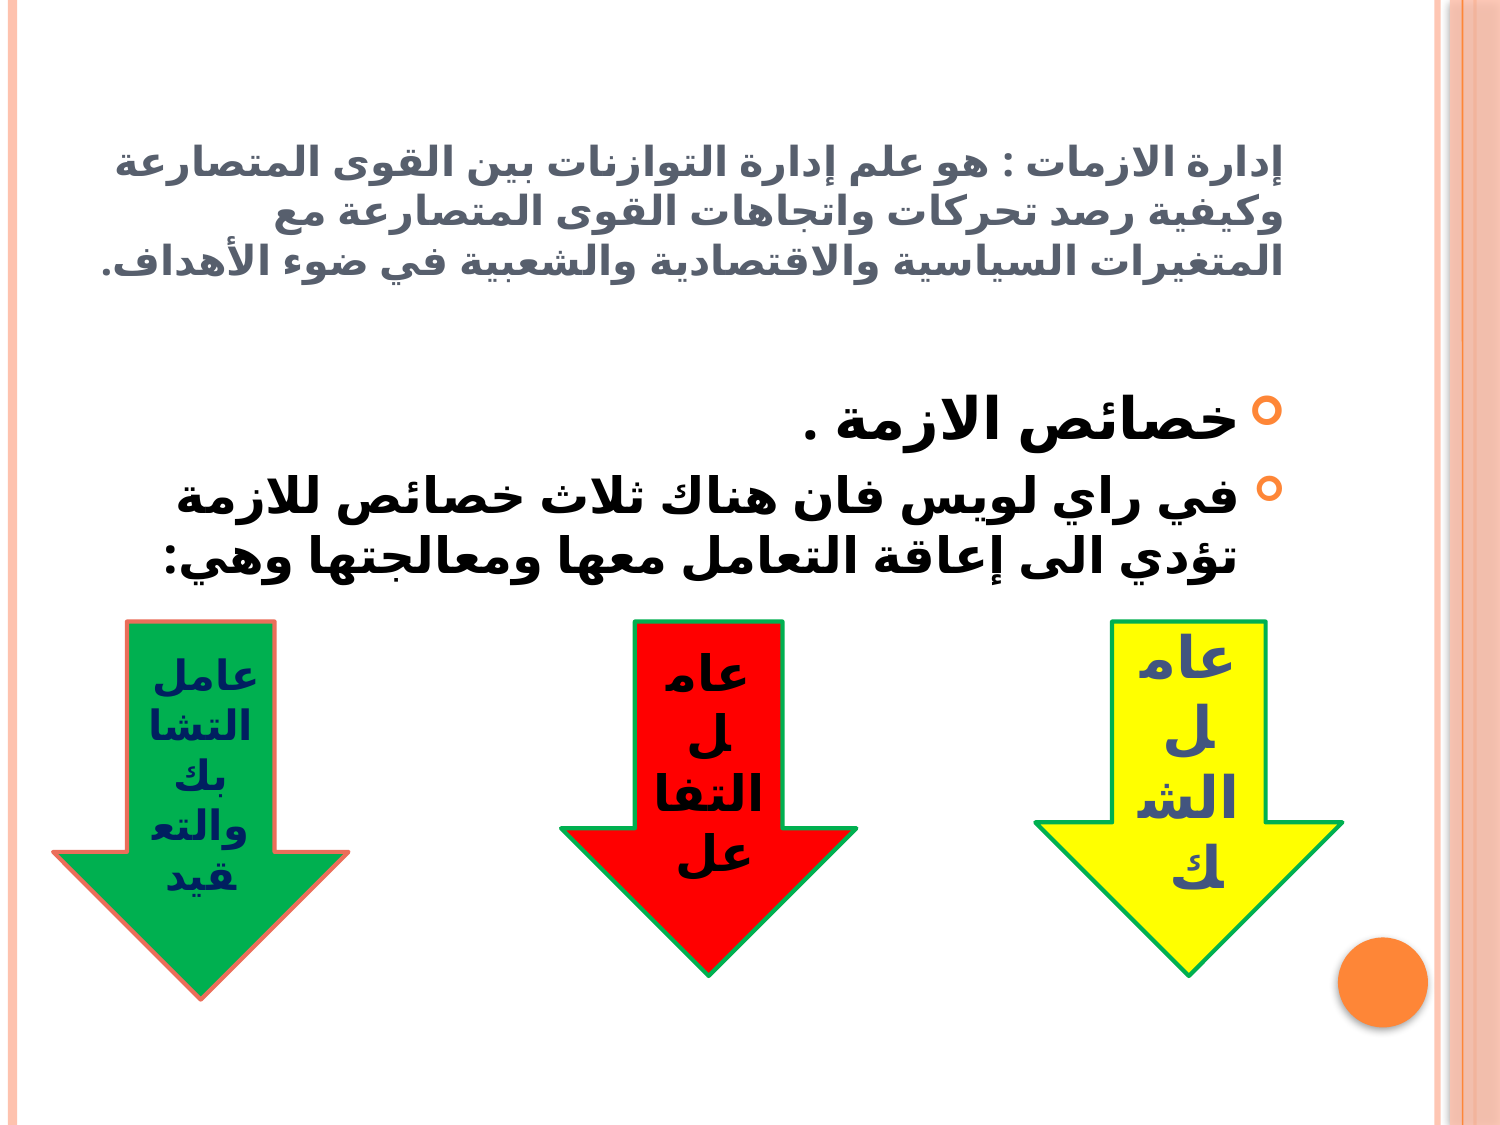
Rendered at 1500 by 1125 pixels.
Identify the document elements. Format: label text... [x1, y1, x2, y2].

text_box عامل التشابك والتعقيد [51, 619, 351, 1002]
list خصائص الازمة . في راي لويس فان هناك ثلاث خصائص للازمة تؤدي الى إعاقة التعامل معها ومعالجتها وهي: [75, 373, 1300, 1062]
text_box عامل التفاعل [559, 619, 859, 979]
title إدارة الازمات : هو علم إدارة التوازنات بين القوى المتصارعة وكيفية رصد تحركات واتجاهات القوى المتصارعة مع المتغيرات السياسية والاقتصادية والشعبية في ضوء الأهداف. [75, 78, 1300, 291]
text_box عامل الشك [1033, 619, 1345, 979]
